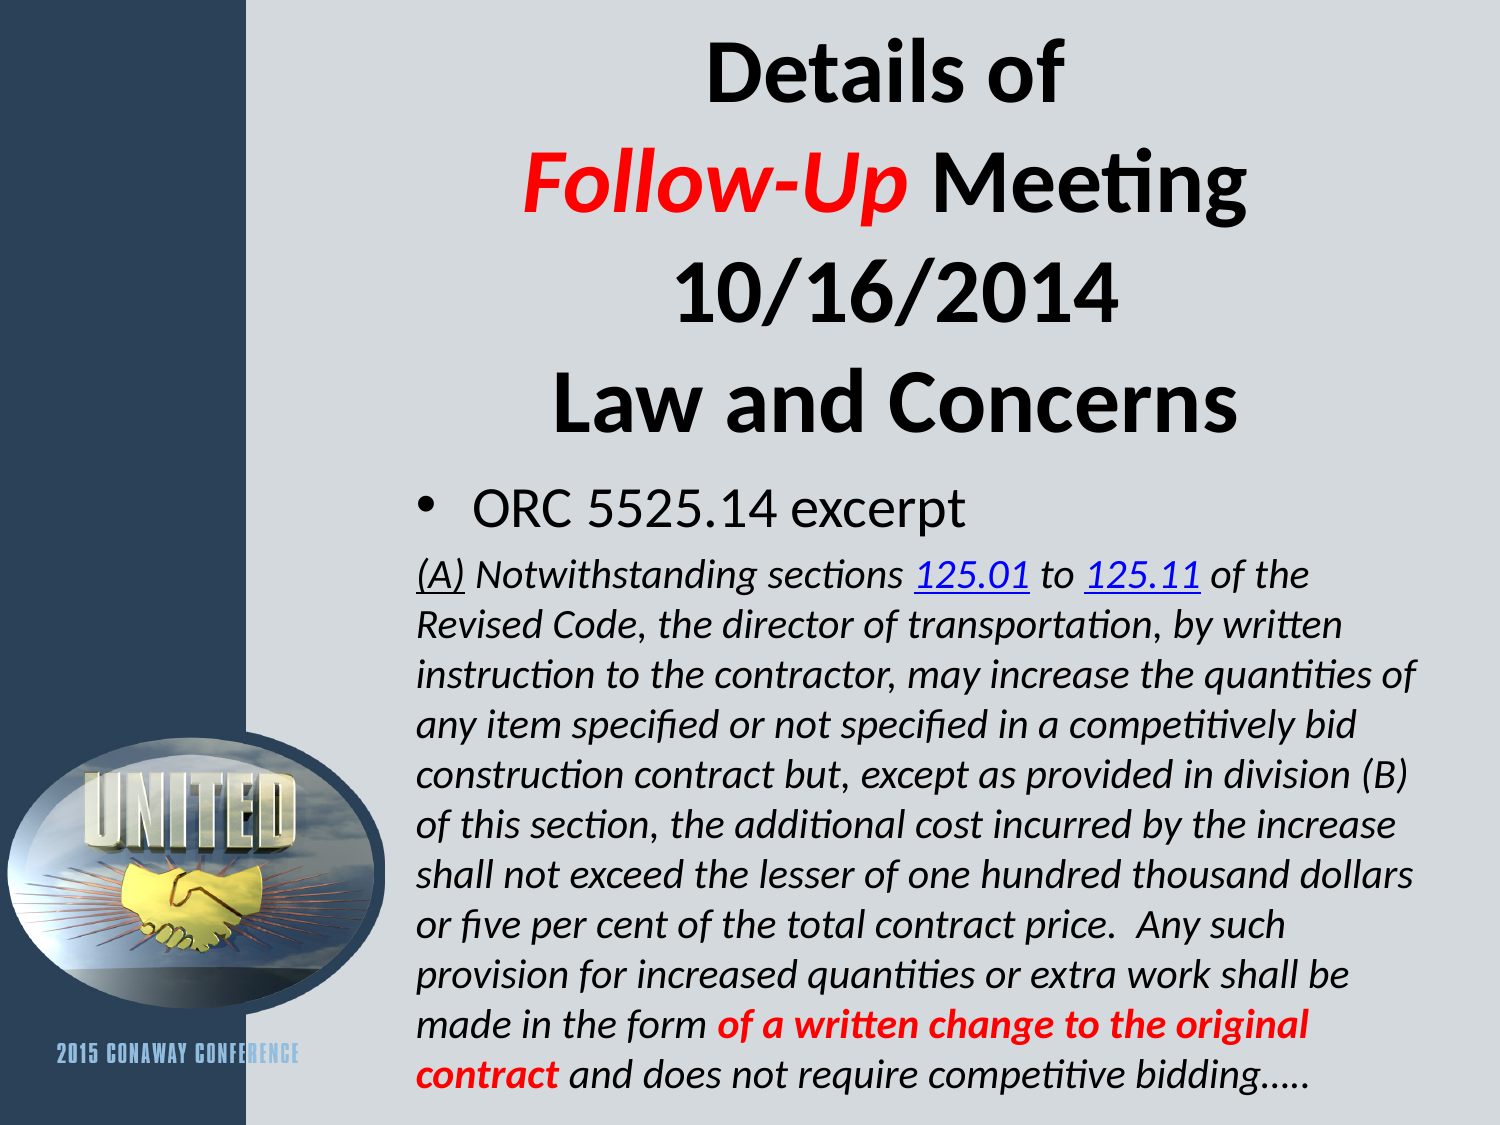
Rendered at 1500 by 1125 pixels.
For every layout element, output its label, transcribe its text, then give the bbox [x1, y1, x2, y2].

title Details of Follow-Up Meeting 10/16/2014 Law and Concerns [379, 0, 1412, 462]
picture [0, 0, 1500, 1125]
list ORC 5525.14 excerpt (A) Notwithstanding sections 125.01 to 125.11 of the Revised Code, the director of transportation, by written instruction to the contractor, may increase the quantities of any item specified or not specified in a competitively bid construction contract but, except as provided in division (B) of this section, the additional cost incurred by the increase shall not exceed the lesser of one hundred thousand dollars or five per cent of the total contract price. Any such provision for increased quantities or extra work shall be made in the form of a written change to the original contract and does not require competitive bidding….. [400, 461, 1460, 1077]
